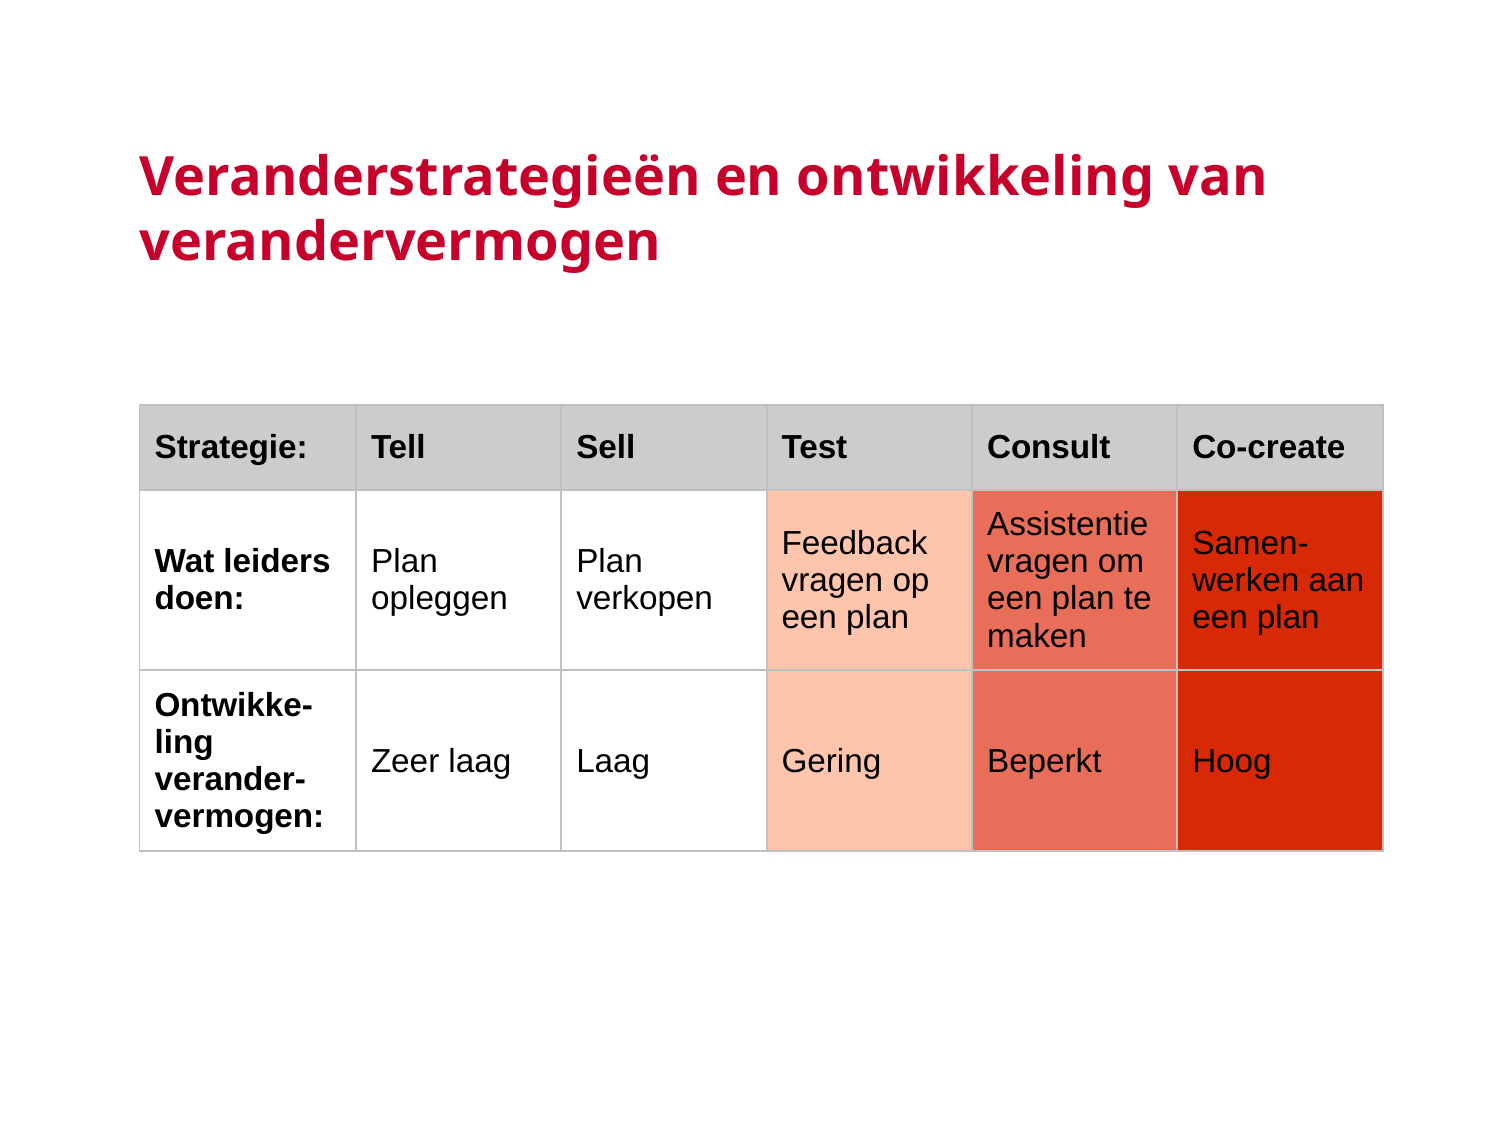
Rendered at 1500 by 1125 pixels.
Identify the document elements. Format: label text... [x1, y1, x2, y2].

table_header Consult [973, 406, 1176, 489]
table_cell Plan verkopen [562, 491, 766, 669]
table_cell Gering [768, 671, 971, 850]
table_header Test [768, 406, 971, 489]
table_header Co-create [1178, 406, 1382, 489]
table_cell Feedback vragen op een plan [768, 491, 971, 669]
table_header Sell [562, 406, 766, 489]
table_cell Hoog [1178, 671, 1382, 850]
table_cell Laag [562, 671, 766, 850]
table_cell Plan opleggen [357, 491, 560, 669]
table_header Tell [357, 406, 560, 489]
table_cell Samen-werken aan een plan [1178, 491, 1382, 669]
title Veranderstrategieën en ontwikkeling van verandervermogen [139, 140, 1415, 252]
table_cell Beperkt [973, 671, 1176, 850]
table_cell Assistentie vragen om een plan te maken [973, 491, 1176, 669]
table_header Strategie: [140, 406, 355, 489]
table_cell Zeer laag [357, 671, 560, 850]
table_cell Ontwikke-ling verander-vermogen: [140, 671, 355, 850]
table_cell Wat leiders doen: [140, 491, 355, 669]
